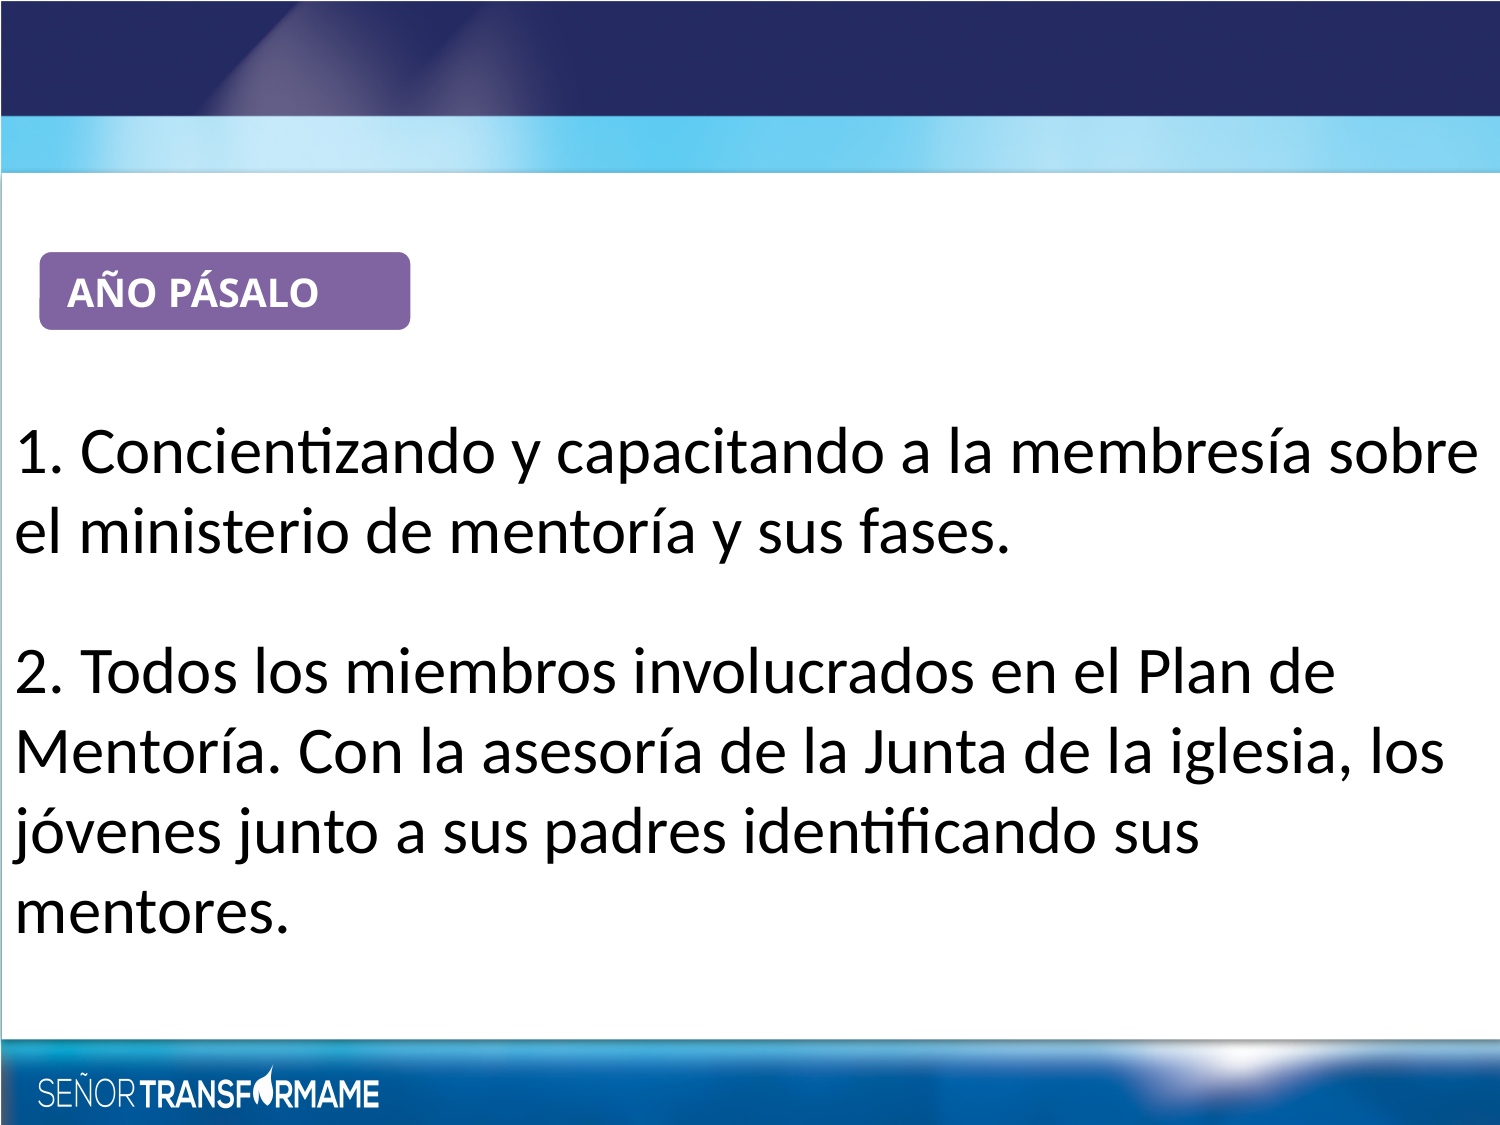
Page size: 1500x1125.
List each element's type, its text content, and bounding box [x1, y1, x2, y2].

picture [0, 1040, 1499, 1125]
text_box 1. Concientizando y capacitando a la membresía sobre el ministerio de mentoría y sus fases. 2. Todos los miembros involucrados en el Plan de Mentoría. Con la asesoría de la Junta de la iglesia, los jóvenes junto a sus padres identificando sus mentores. [0, 399, 1500, 955]
text_box [57, 0, 68, 132]
picture [2, 2, 1499, 172]
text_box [37, 249, 423, 333]
